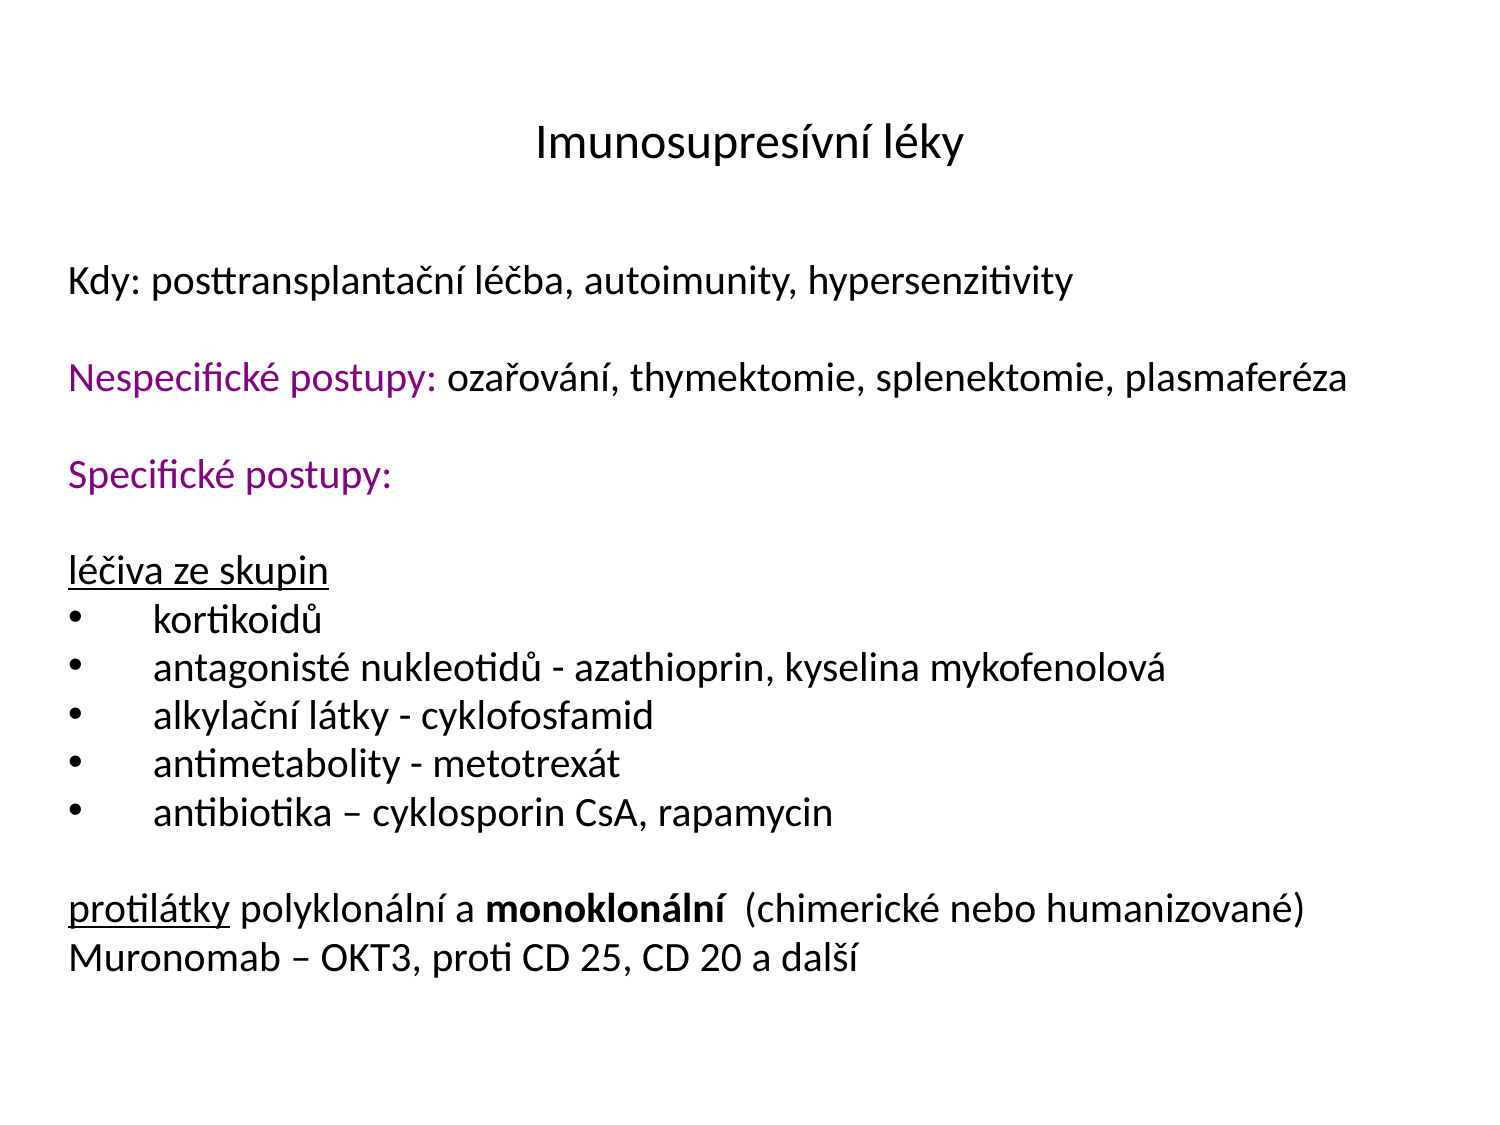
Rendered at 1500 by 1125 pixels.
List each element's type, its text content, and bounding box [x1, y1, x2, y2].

list Kdy: posttransplantační léčba, autoimunity, hypersenzitivity Nespecifické postupy: ozařování, thymektomie, splenektomie, plasmaferéza Specifické postupy: léčiva ze skupin kortikoidů antagonisté nukleotidů - azathioprin, kyselina mykofenolová alkylační látky - cyklofosfamid antimetabolity - metotrexát antibiotika – cyklosporin CsA, rapamycin protilátky polyklonální a monoklonální (chimerické nebo humanizované) Muronomab – OKT3, proti CD 25, CD 20 a další [53, 255, 1500, 1076]
title Imunosupresívní léky [75, 45, 1425, 233]
